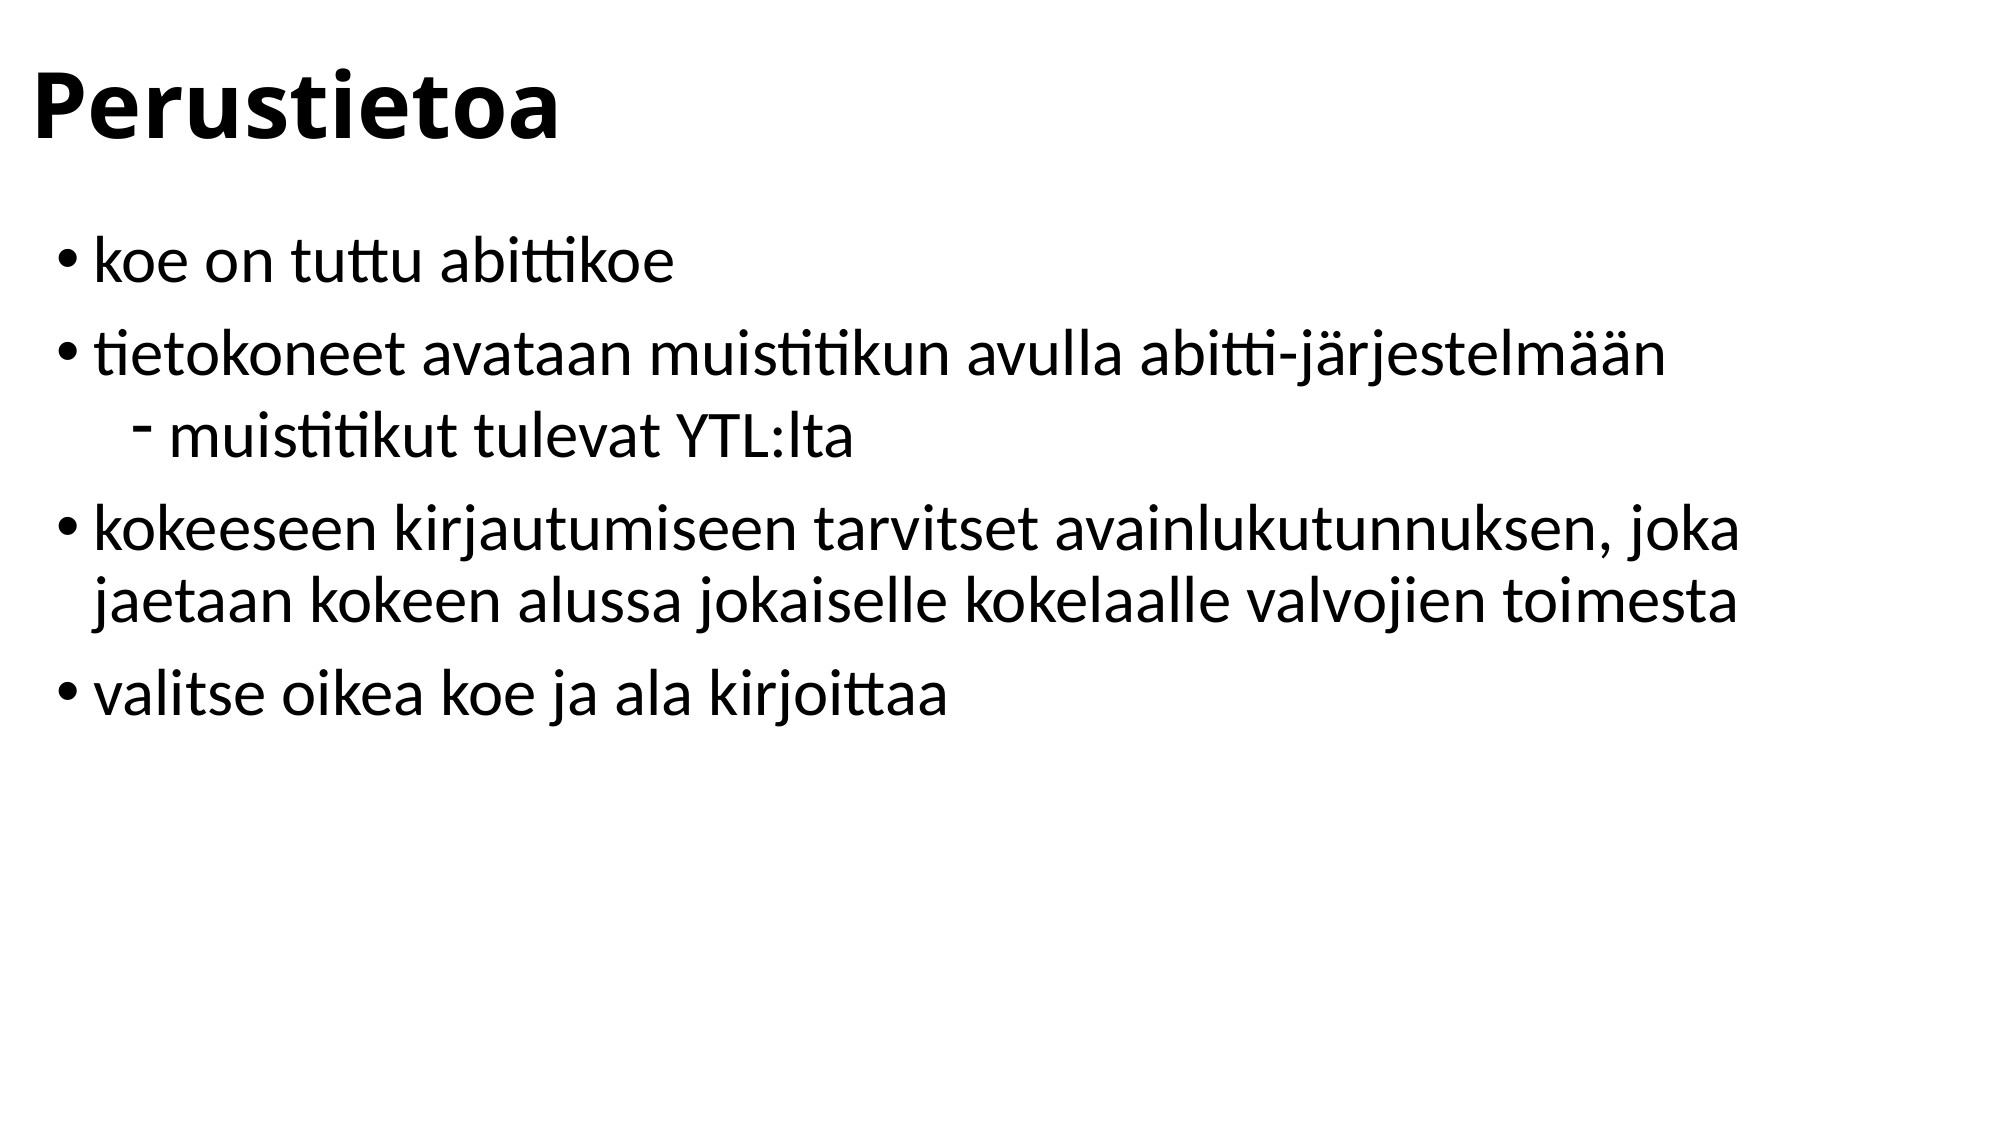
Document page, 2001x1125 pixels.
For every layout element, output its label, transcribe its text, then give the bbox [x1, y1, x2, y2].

list koe on tuttu abittikoe tietokoneet avataan muistitikun avulla abitti-järjestelmään muistitikut tulevat YTL:lta kokeeseen kirjautumiseen tarvitset avainlukutunnuksen, joka jaetaan kokeen alussa jokaiselle kokelaalle valvojien toimesta valitse oikea koe ja ala kirjoittaa [41, 217, 1766, 932]
title Perustietoa [15, 0, 1741, 218]
